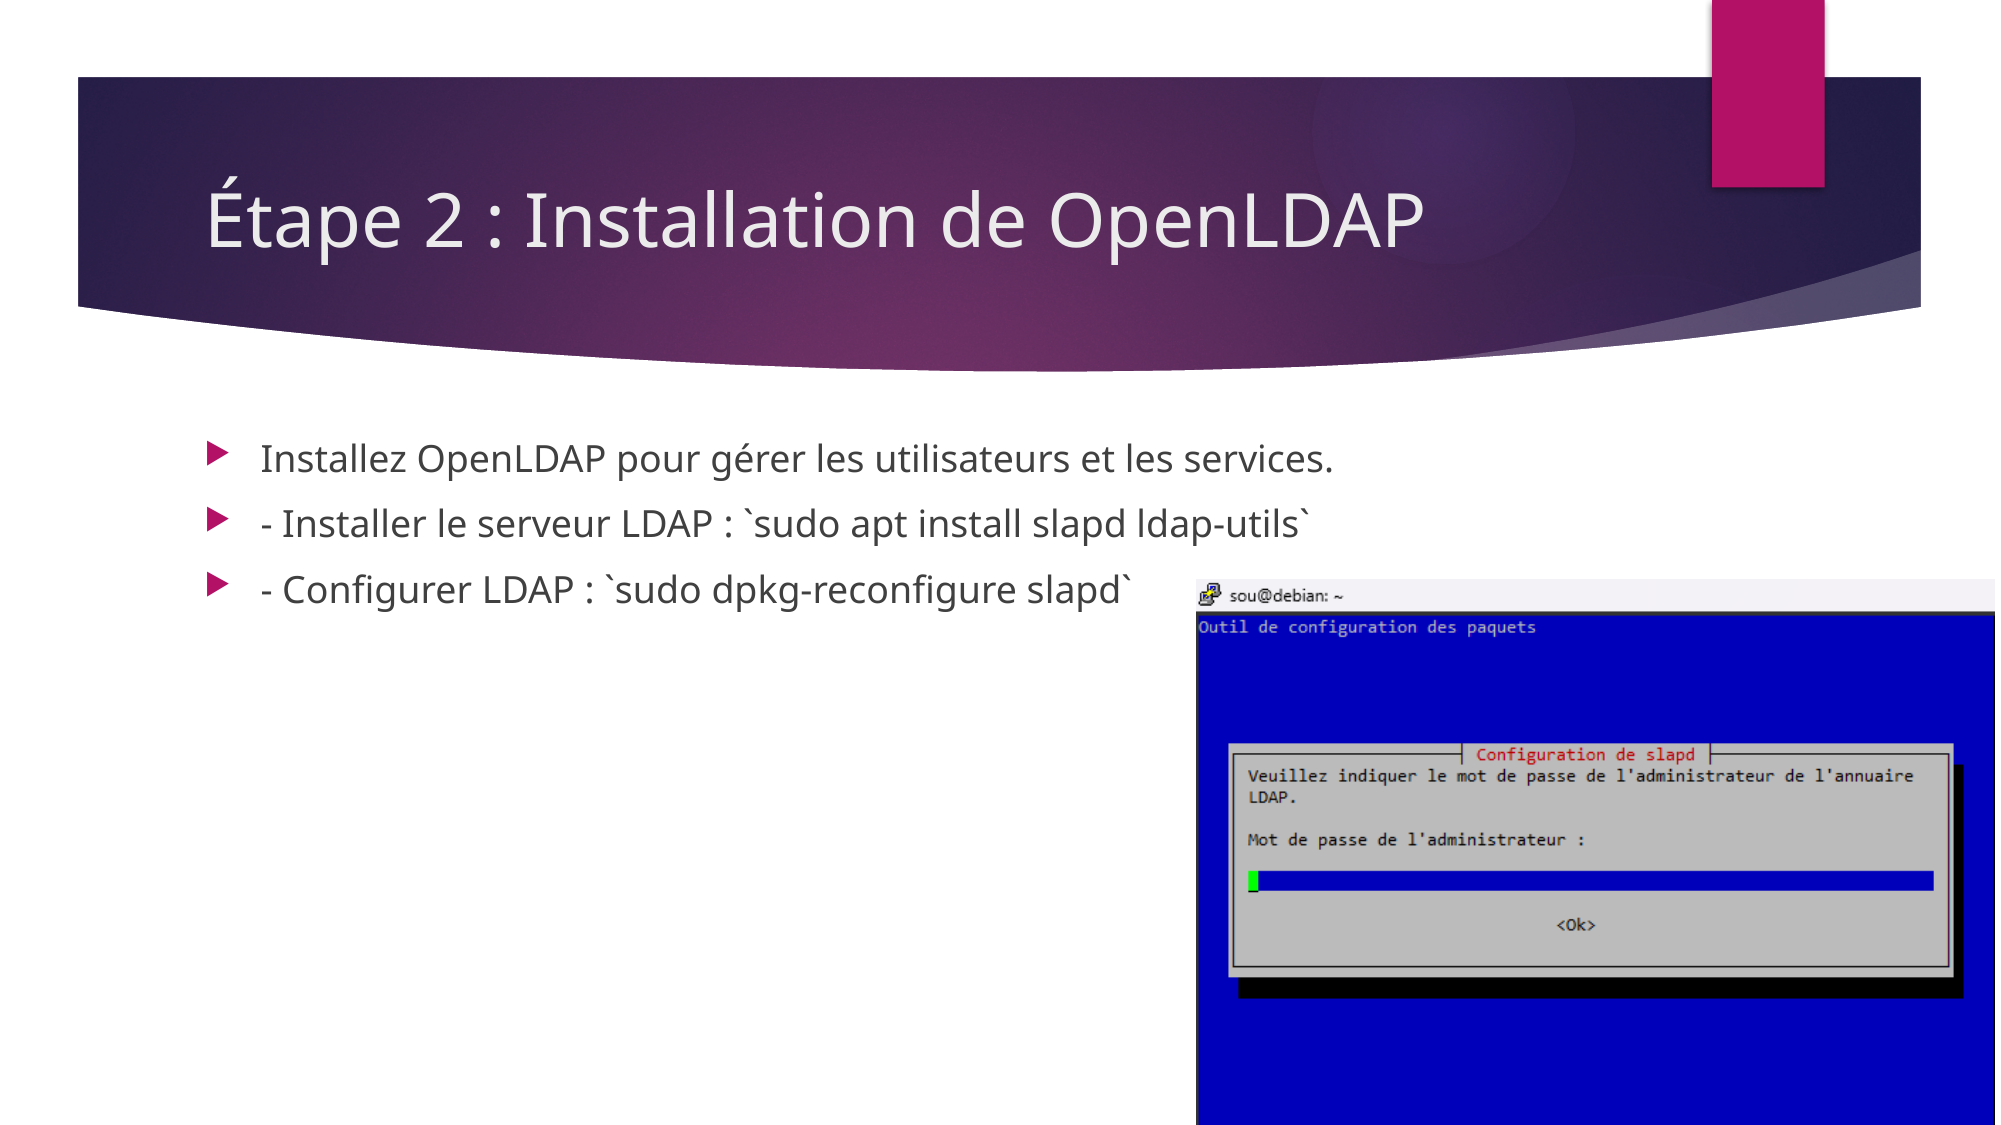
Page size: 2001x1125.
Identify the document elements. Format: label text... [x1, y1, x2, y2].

list Installez OpenLDAP pour gérer les utilisateurs et les services. - Installer le serveur LDAP : `sudo apt install slapd ldap-utils` - Configurer LDAP : `sudo dpkg-reconfigure slapd` [189, 427, 1627, 988]
picture [1196, 579, 1995, 1125]
title Étape 2 : Installation de OpenLDAP [189, 159, 1627, 276]
